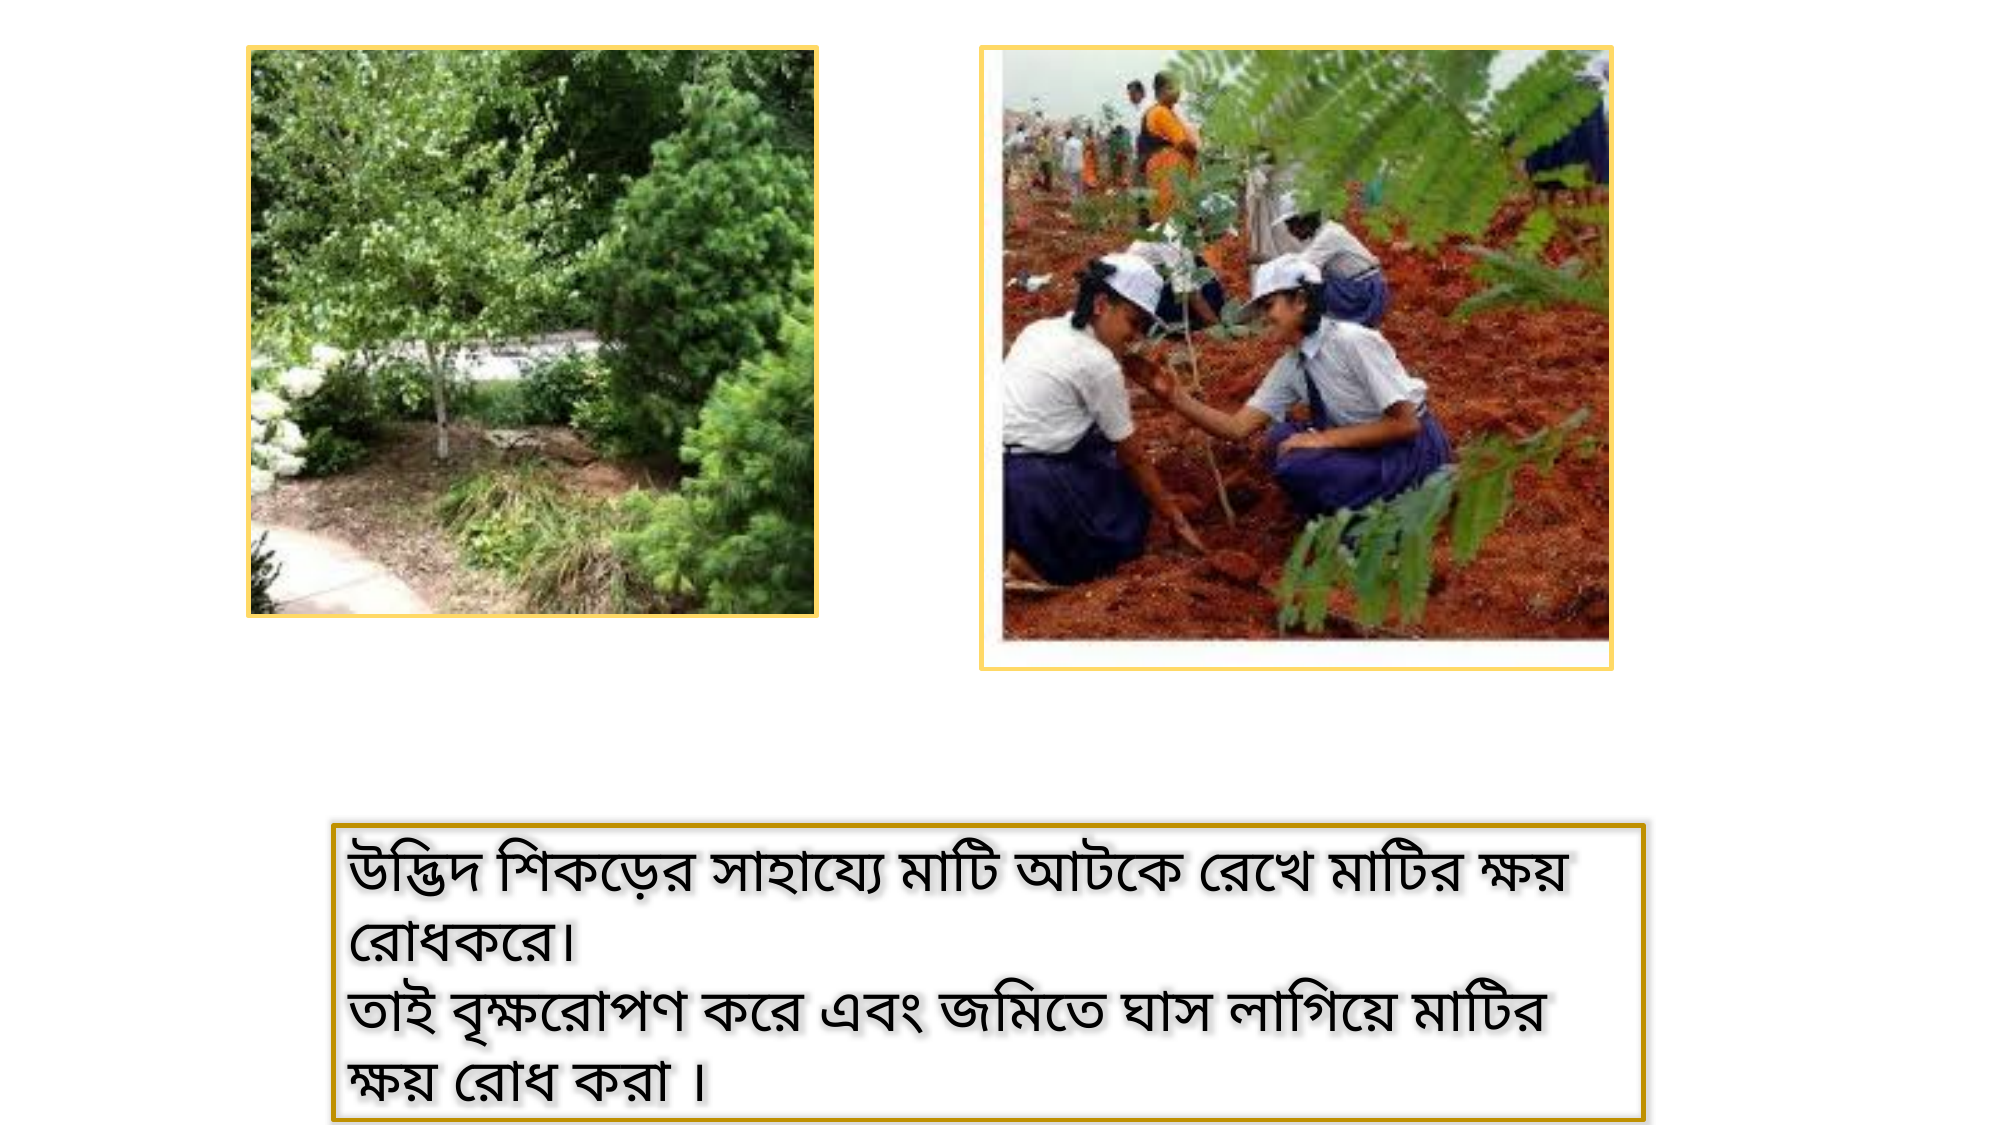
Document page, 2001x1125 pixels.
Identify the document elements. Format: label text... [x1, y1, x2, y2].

picture [984, 49, 1610, 667]
text_box উদ্ভিদ শিকড়ের সাহায্যে মাটি আটকে রেখে মাটির ক্ষয় রোধকরে। তাই বৃক্ষরোপণ করে এবং জমিতে ঘাস লাগিয়ে মাটির ক্ষয় রোধ করা । [333, 825, 1644, 1121]
picture [250, 49, 815, 614]
